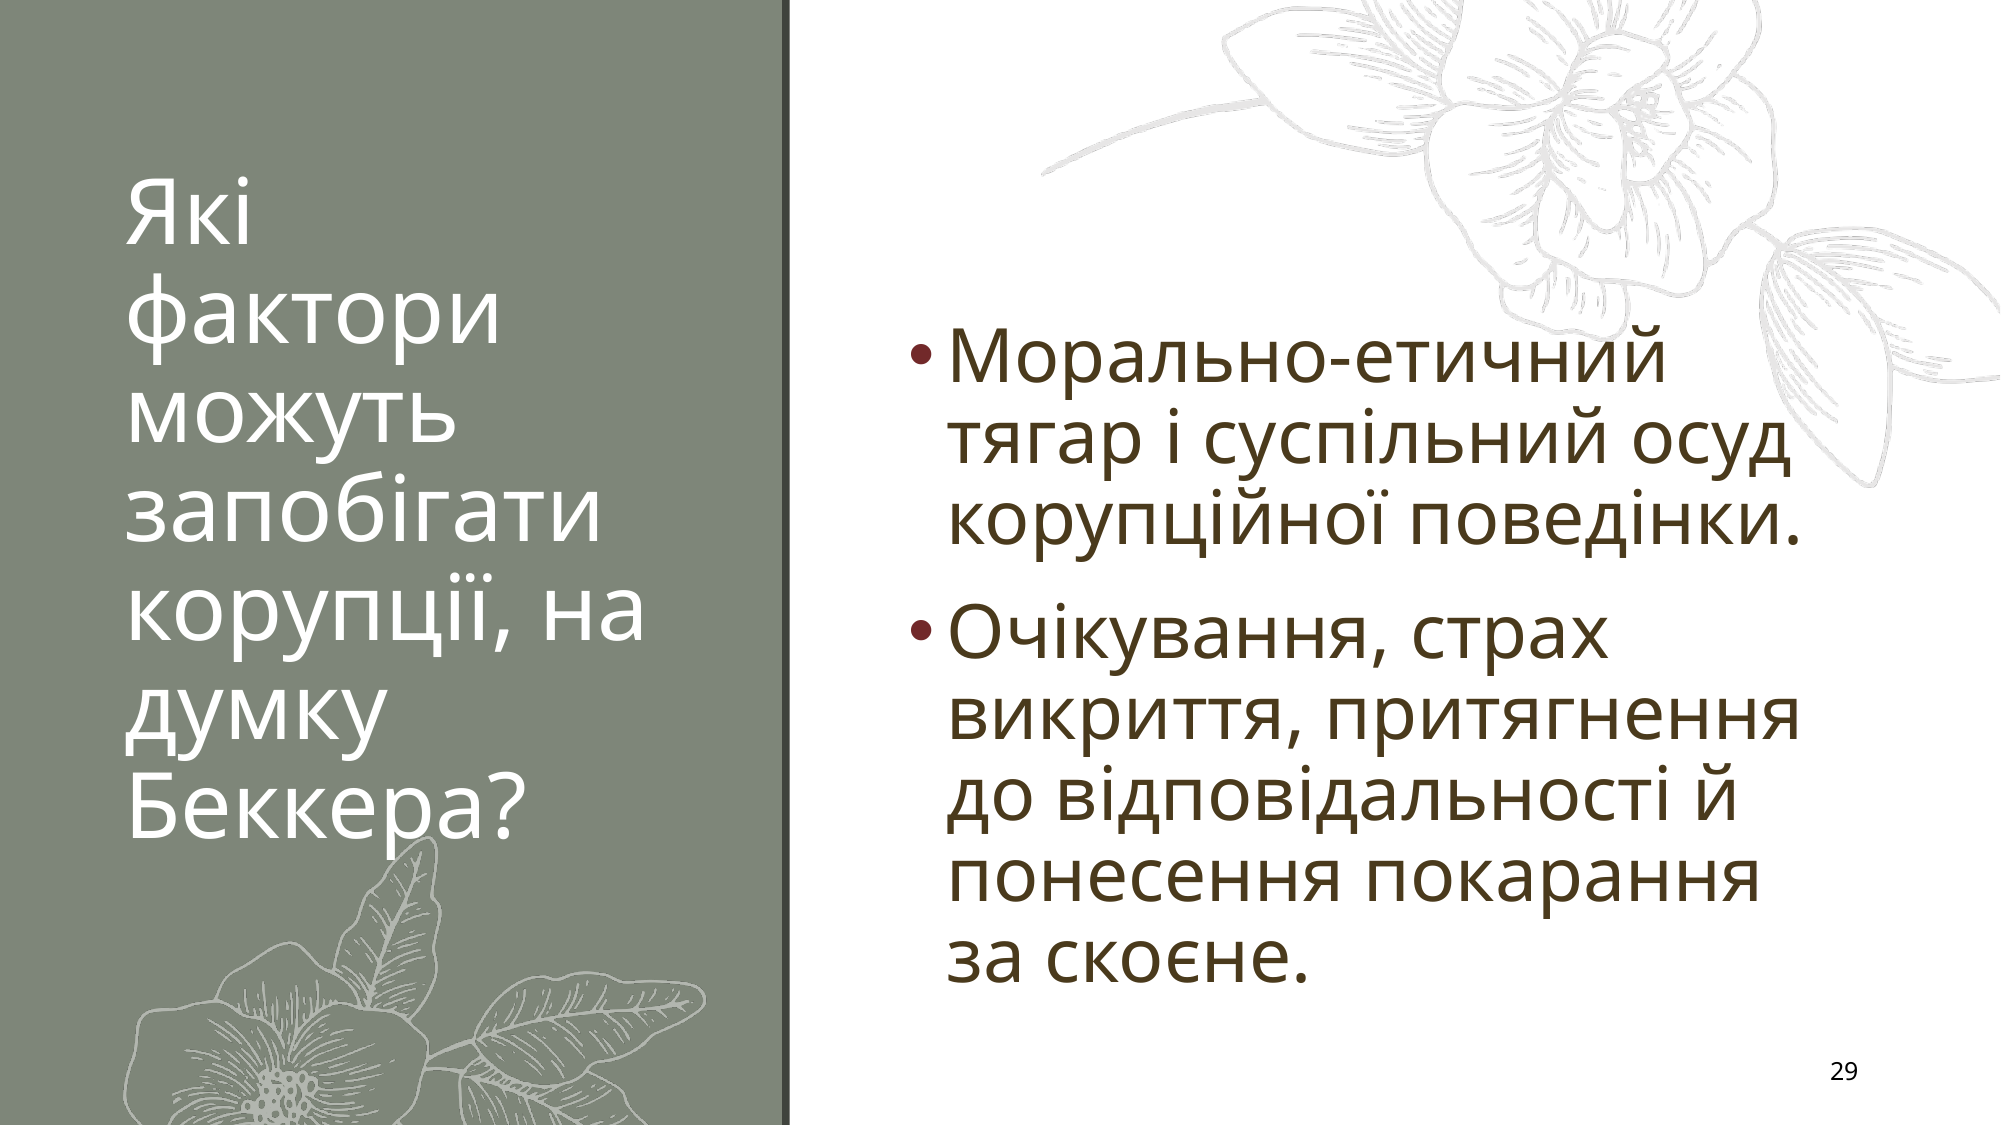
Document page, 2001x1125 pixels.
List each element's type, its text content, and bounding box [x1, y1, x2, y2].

title Які фактори можуть запобігати корупції, на думку Беккера? [109, 182, 666, 842]
picture [1001, 0, 2001, 528]
slide_number 29 [1744, 1042, 1874, 1103]
picture [98, 811, 731, 1125]
list Морально-етичний тягар і суспільний осуд корупційної поведінки. Очікування, страх викриття, притягнення до відповідальності й понесення покарання за скоєне. [893, 310, 1874, 927]
